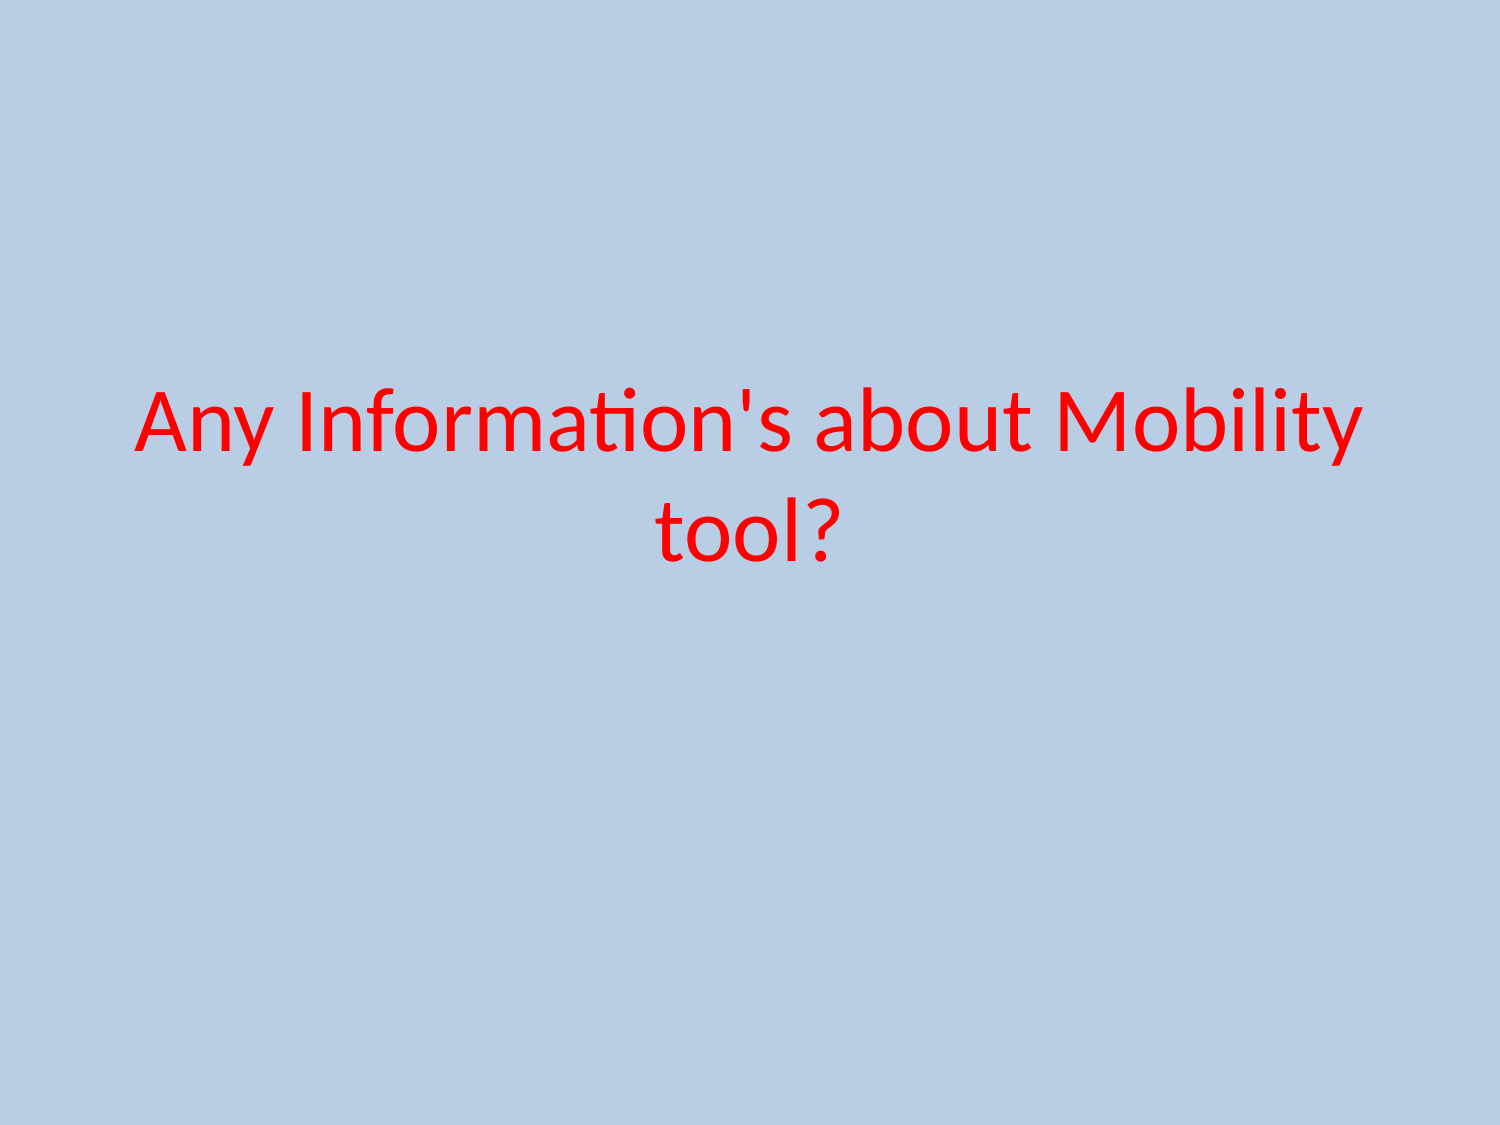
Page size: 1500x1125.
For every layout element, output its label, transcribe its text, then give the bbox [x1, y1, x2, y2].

title Any Information's about Mobility tool? [112, 349, 1388, 591]
